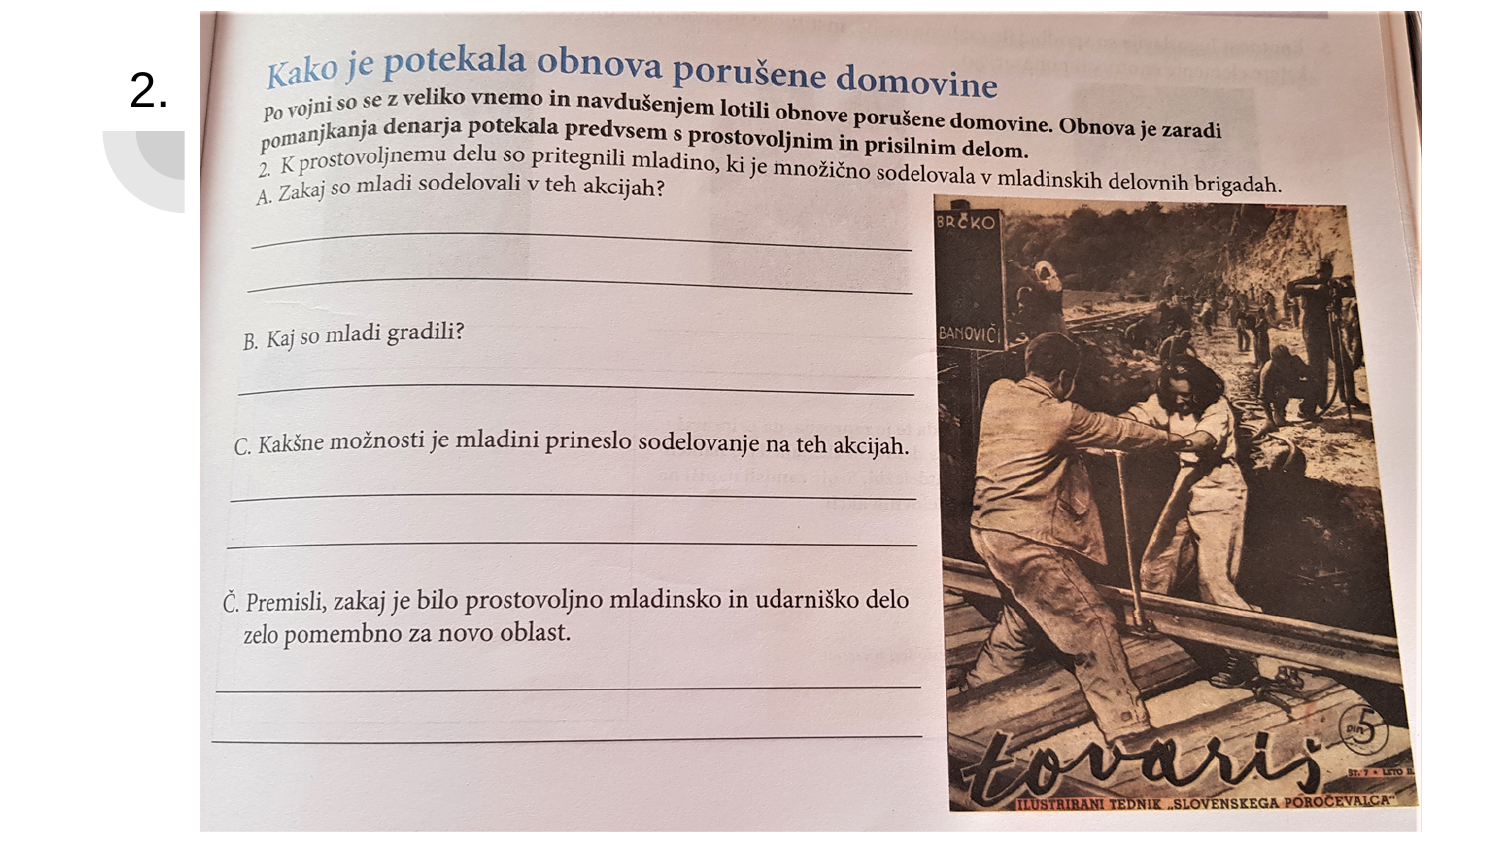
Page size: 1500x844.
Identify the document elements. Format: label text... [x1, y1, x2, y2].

picture [199, 11, 1423, 832]
text_box 2. [113, 49, 194, 125]
